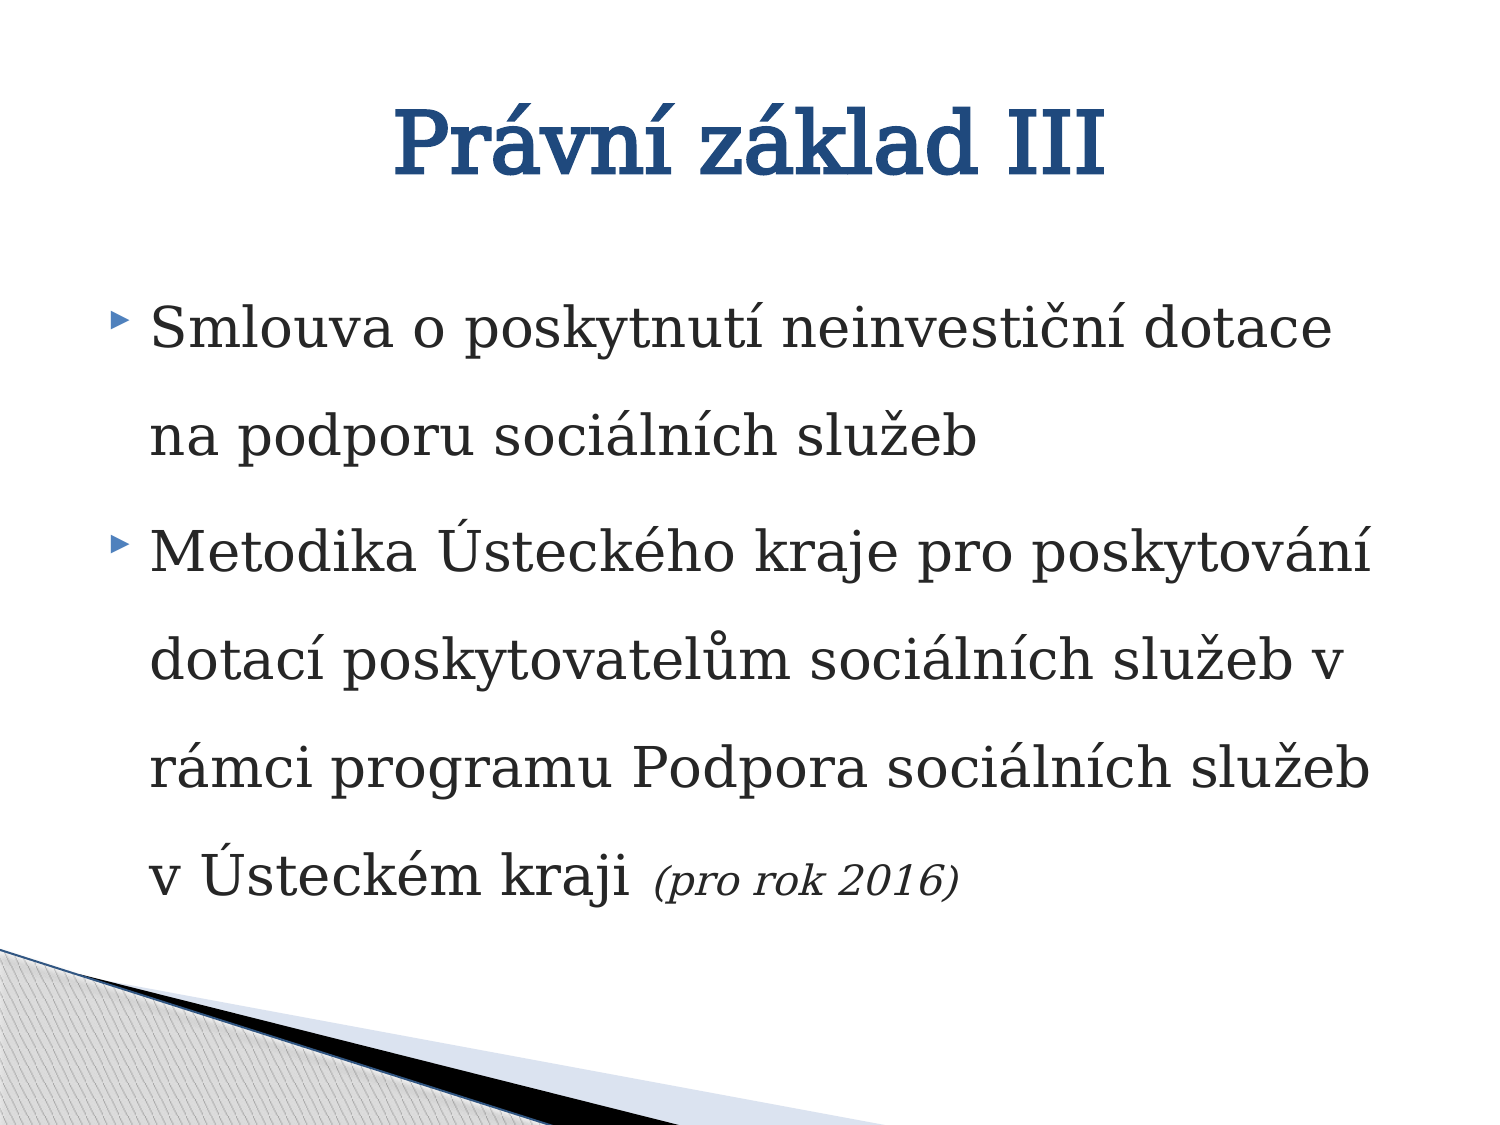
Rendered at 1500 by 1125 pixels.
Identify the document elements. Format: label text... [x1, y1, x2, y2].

title Právní základ III [75, 45, 1425, 233]
list Smlouva o poskytnutí neinvestiční dotace na podporu sociálních služeb Metodika Ústeckého kraje pro poskytování dotací poskytovatelům sociálních služeb v rámci programu Podpora sociálních služeb v Ústeckém kraji (pro rok 2016) [75, 243, 1425, 986]
